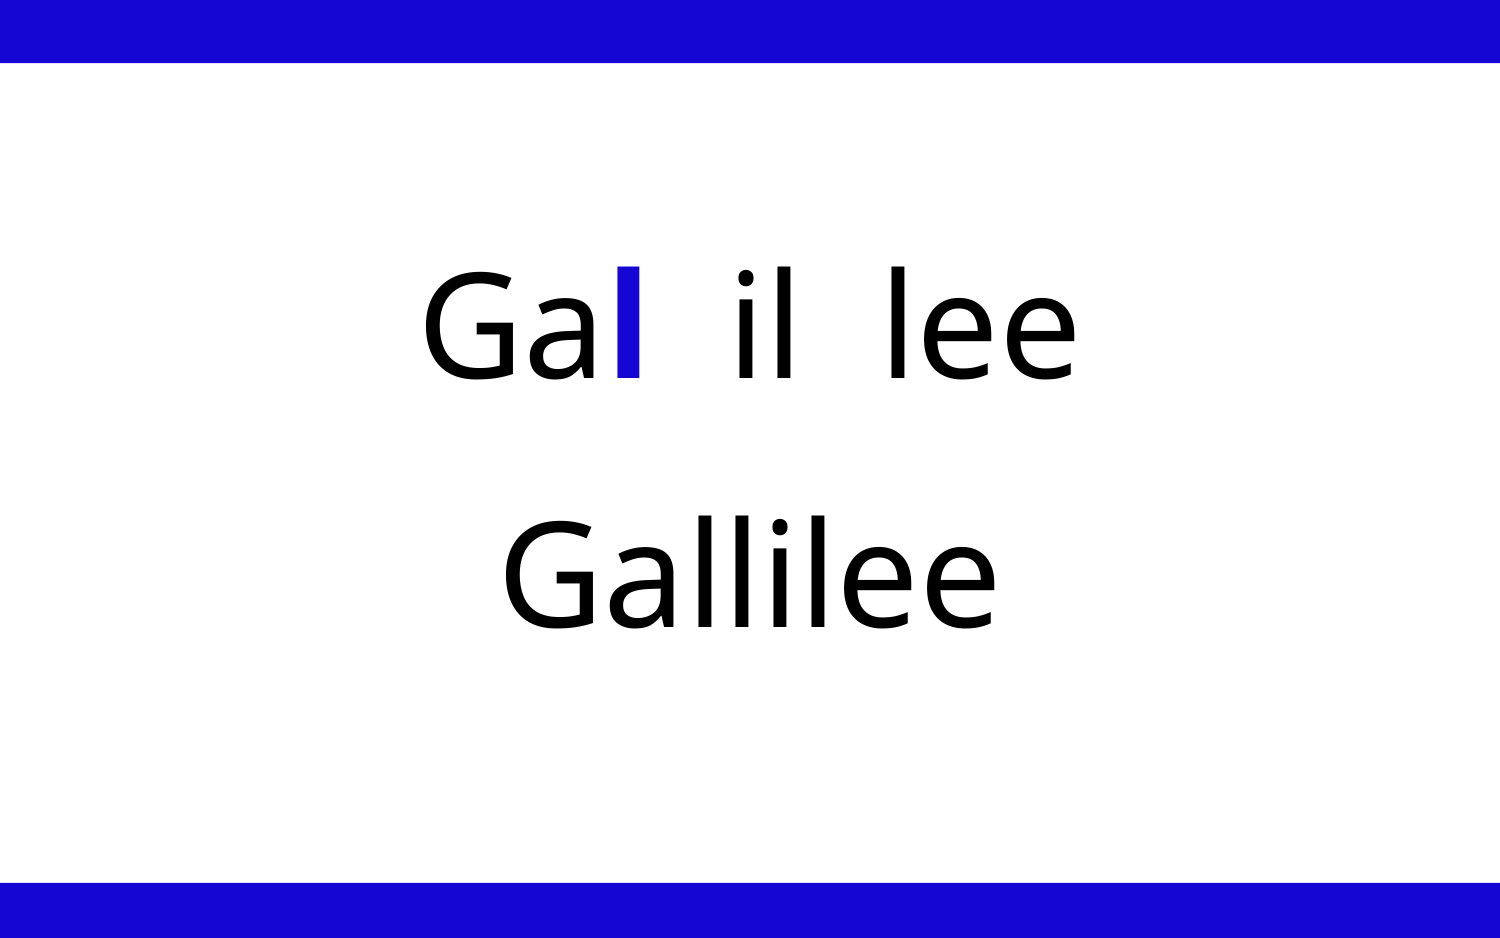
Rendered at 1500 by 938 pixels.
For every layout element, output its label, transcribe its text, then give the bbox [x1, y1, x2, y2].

text_box Gallilee [0, 492, 1500, 667]
text_box [0, 882, 1500, 938]
text_box [0, 0, 1500, 64]
text_box Gal il lee [0, 244, 1500, 419]
